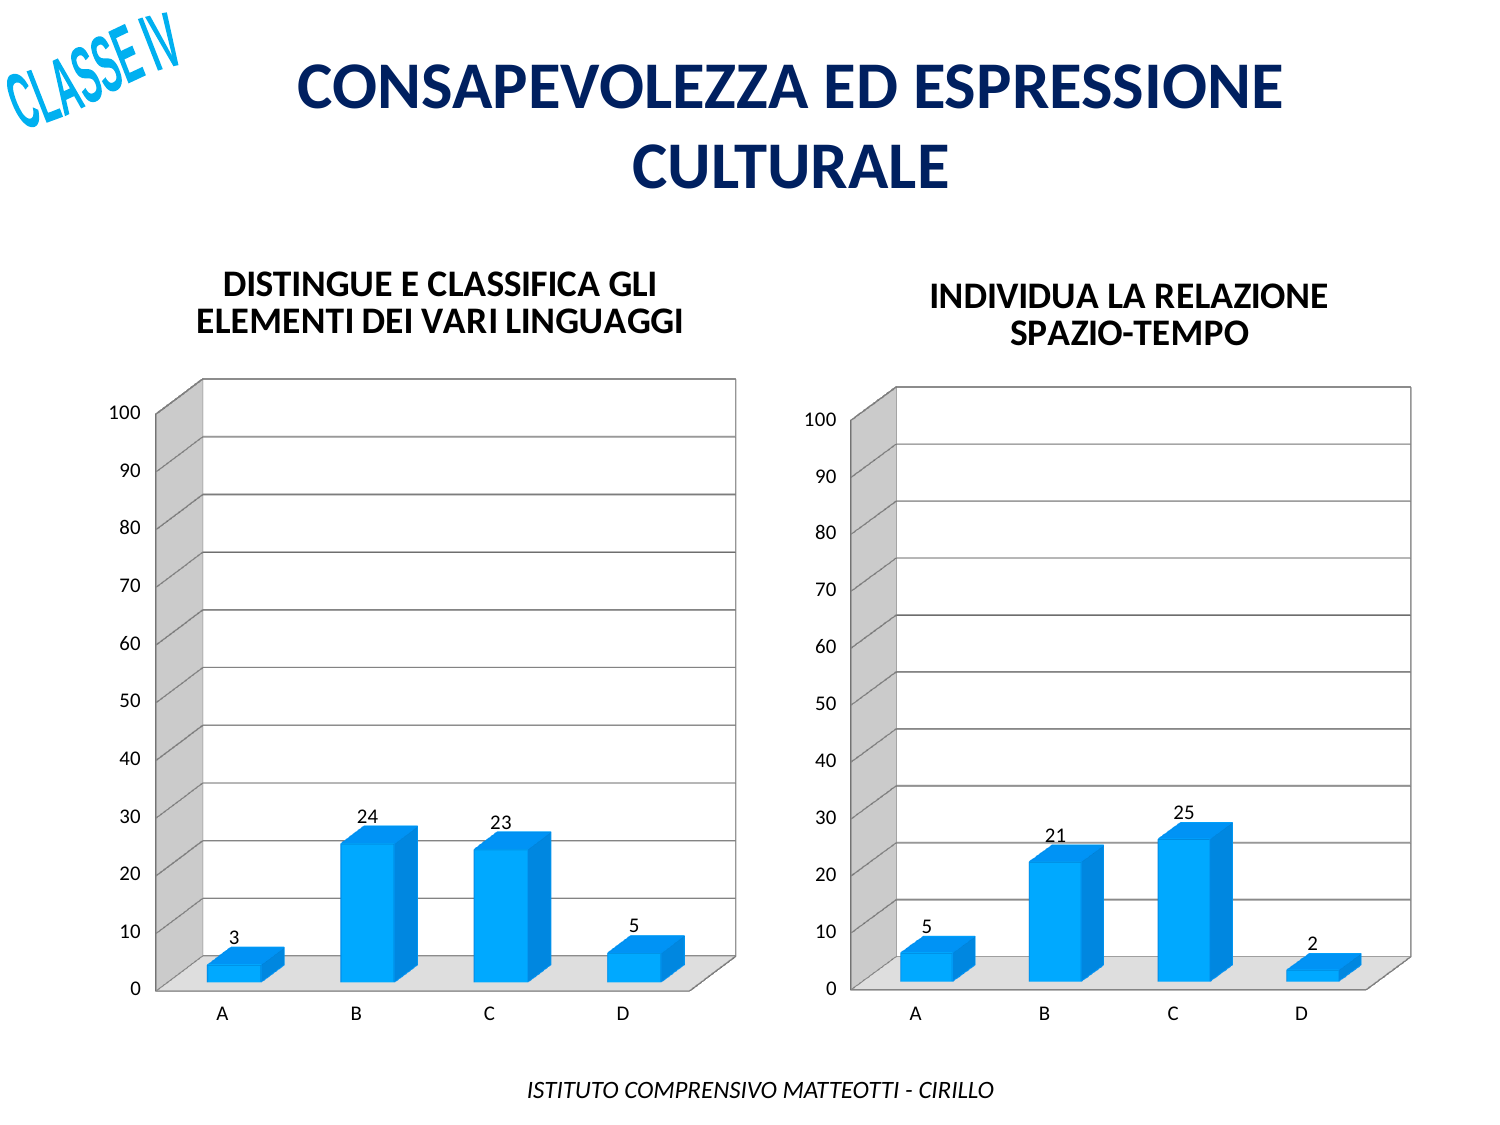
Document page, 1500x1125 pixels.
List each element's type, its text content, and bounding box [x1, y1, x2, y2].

text_box Consapevolezza ed espressione culturale [194, 34, 1388, 210]
text_box ISTITUTO COMPRENSIVO MATTEOTTI - CIRILLO [506, 1066, 1016, 1112]
chart [94, 239, 751, 1044]
chart [791, 243, 1425, 1047]
